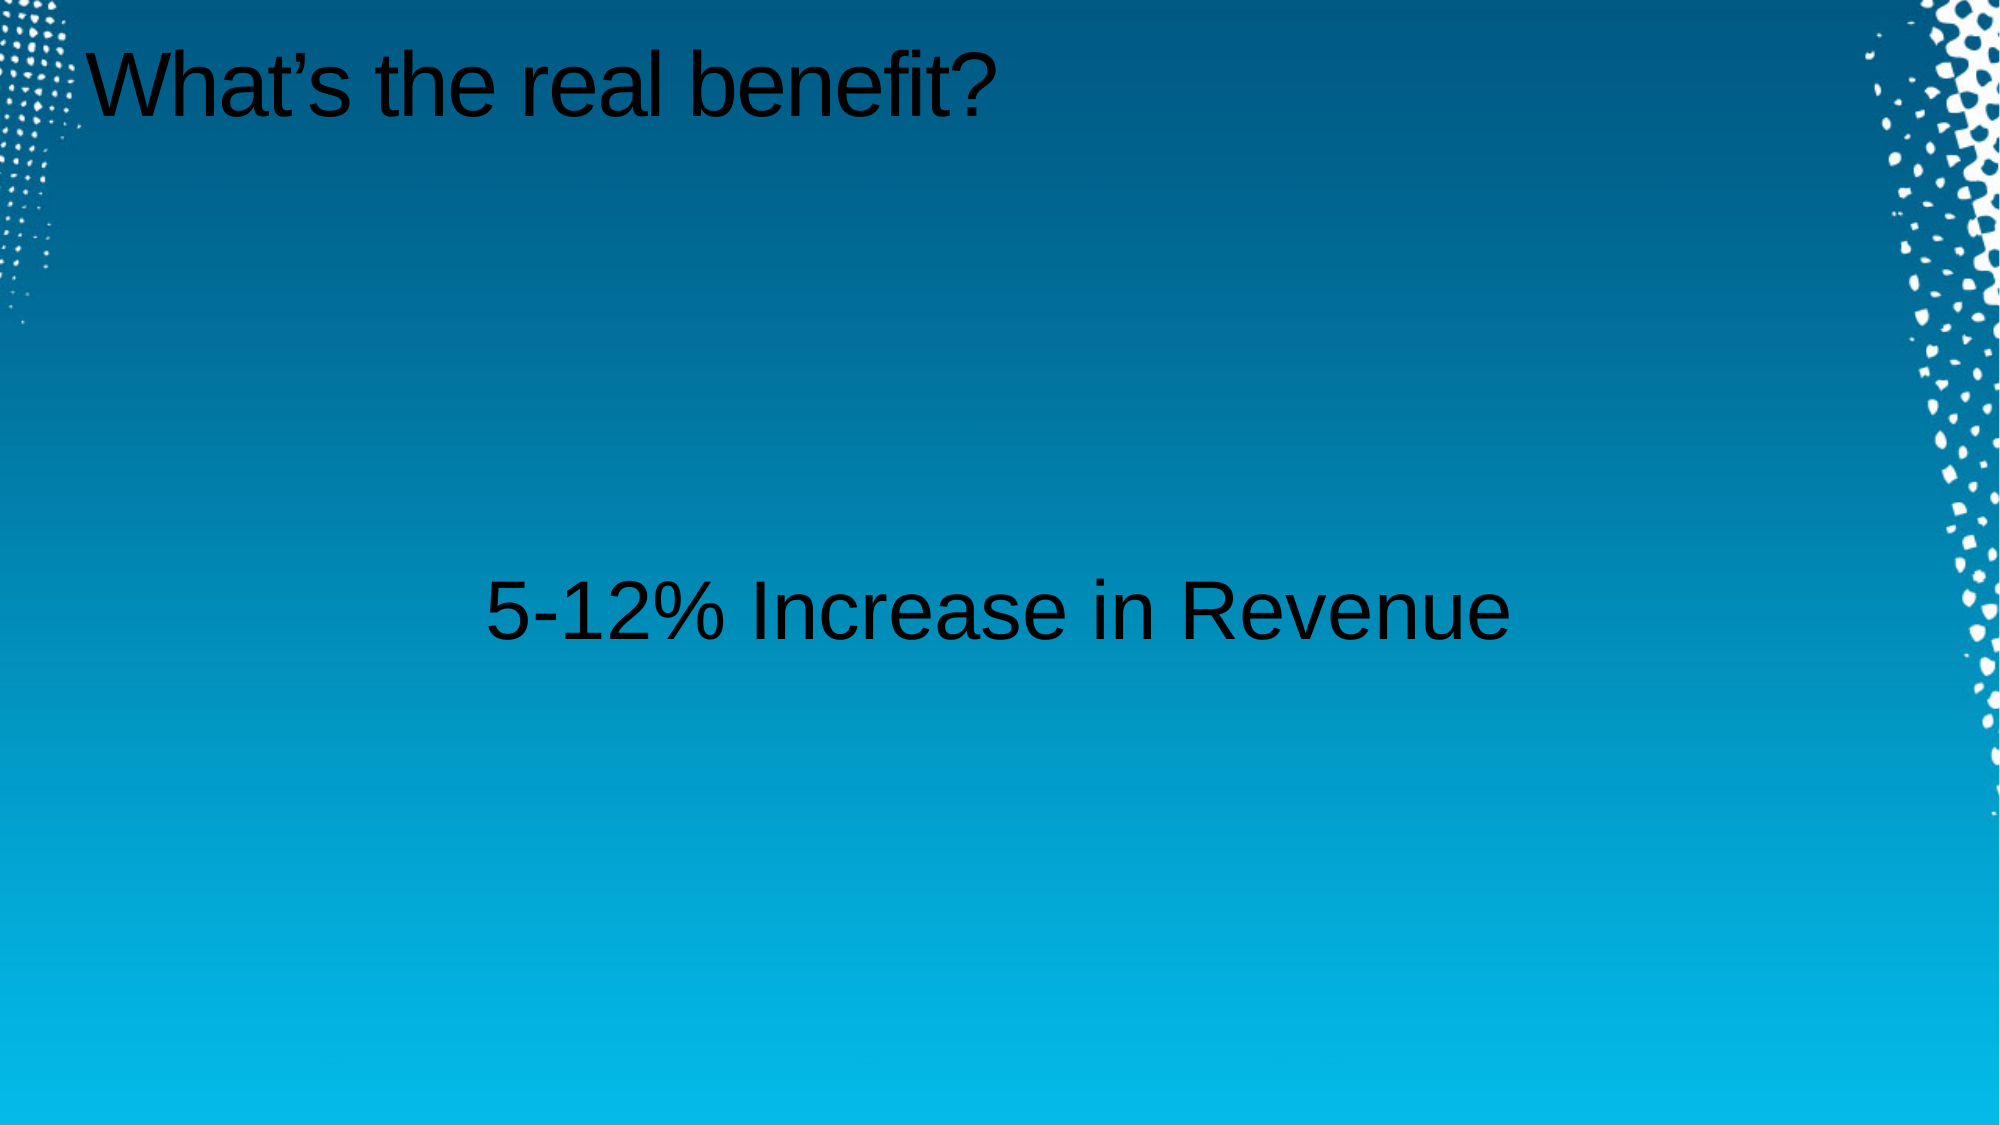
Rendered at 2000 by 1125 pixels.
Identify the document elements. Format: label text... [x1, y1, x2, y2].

picture [1941, 324, 1952, 332]
picture [6, 97, 12, 105]
picture [1972, 312, 1985, 322]
picture [1994, 382, 2000, 391]
picture [1988, 547, 2000, 561]
picture [30, 14, 40, 23]
picture [1935, 177, 1945, 189]
picture [0, 24, 9, 33]
picture [26, 57, 34, 68]
picture [1963, 589, 1976, 607]
picture [56, 47, 64, 55]
picture [1945, 213, 1955, 220]
picture [1929, 27, 1945, 45]
picture [38, 74, 47, 80]
picture [1963, 535, 1977, 550]
picture [1991, 747, 2000, 765]
picture [0, 40, 9, 45]
picture [16, 143, 21, 151]
picture [10, 69, 17, 78]
picture [33, 0, 42, 10]
picture [1946, 525, 1956, 533]
picture [1960, 392, 1970, 403]
picture [1993, 321, 2000, 339]
picture [1981, 604, 2000, 620]
picture [1942, 269, 1953, 276]
picture [16, 22, 23, 34]
picture [13, 41, 25, 49]
picture [1948, 413, 1958, 424]
picture [0, 155, 5, 163]
picture [1914, 274, 1920, 291]
picture [41, 59, 48, 67]
picture [1958, 445, 1968, 460]
picture [1990, 492, 2000, 505]
picture [1974, 683, 1985, 694]
picture [31, 131, 37, 138]
picture [1889, 152, 1901, 166]
picture [9, 84, 15, 91]
picture [1935, 431, 1946, 449]
picture [1932, 235, 1943, 241]
picture [45, 16, 55, 24]
picture [1978, 517, 1987, 527]
picture [18, 0, 29, 6]
picture [1892, 212, 1902, 216]
title What’s the real benefit? [85, 37, 1914, 138]
picture [1979, 657, 1995, 676]
picture [1973, 368, 1982, 380]
picture [1953, 301, 1962, 312]
picture [1928, 399, 1939, 415]
picture [1988, 691, 2000, 709]
picture [1991, 637, 2000, 652]
picture [18, 13, 26, 19]
picture [1930, 291, 1941, 297]
picture [47, 0, 57, 10]
picture [29, 27, 38, 38]
picture [1926, 344, 1939, 358]
list 5-12% Increase in Revenue [85, 237, 1914, 662]
picture [1914, 308, 1929, 326]
picture [58, 32, 66, 41]
picture [1915, 109, 1924, 119]
picture [33, 88, 42, 97]
picture [1935, 379, 1948, 391]
picture [1922, 200, 1934, 207]
picture [1992, 438, 2000, 448]
picture [1942, 465, 1958, 483]
picture [3, 10, 11, 18]
picture [1982, 714, 1993, 729]
picture [1925, 141, 1935, 155]
picture [1984, 349, 1992, 357]
picture [42, 31, 53, 39]
picture [43, 42, 49, 53]
picture [1963, 278, 1976, 291]
picture [34, 101, 43, 111]
picture [24, 72, 32, 79]
picture [1946, 155, 1961, 167]
picture [28, 42, 36, 53]
picture [1969, 625, 1985, 642]
picture [1972, 570, 1986, 583]
picture [1925, 87, 1941, 99]
picture [1983, 404, 1992, 414]
picture [1955, 246, 1965, 256]
picture [1919, 367, 1930, 378]
picture [54, 76, 60, 83]
picture [17, 129, 23, 136]
picture [1921, 0, 1934, 8]
picture [1914, 164, 1923, 177]
picture [1950, 359, 1960, 366]
picture [1911, 223, 1918, 230]
picture [1970, 426, 1980, 436]
picture [1920, 257, 1932, 264]
picture [55, 62, 62, 69]
picture [1935, 0, 2000, 306]
picture [1898, 188, 1912, 198]
picture [1938, 122, 1950, 133]
picture [1952, 502, 1967, 516]
picture [1963, 335, 1972, 344]
picture [1957, 187, 1971, 200]
picture [11, 55, 21, 64]
picture [1955, 557, 1965, 573]
picture [1968, 481, 1978, 492]
picture [1980, 460, 1987, 469]
picture [33, 116, 40, 124]
picture [1995, 582, 2000, 595]
